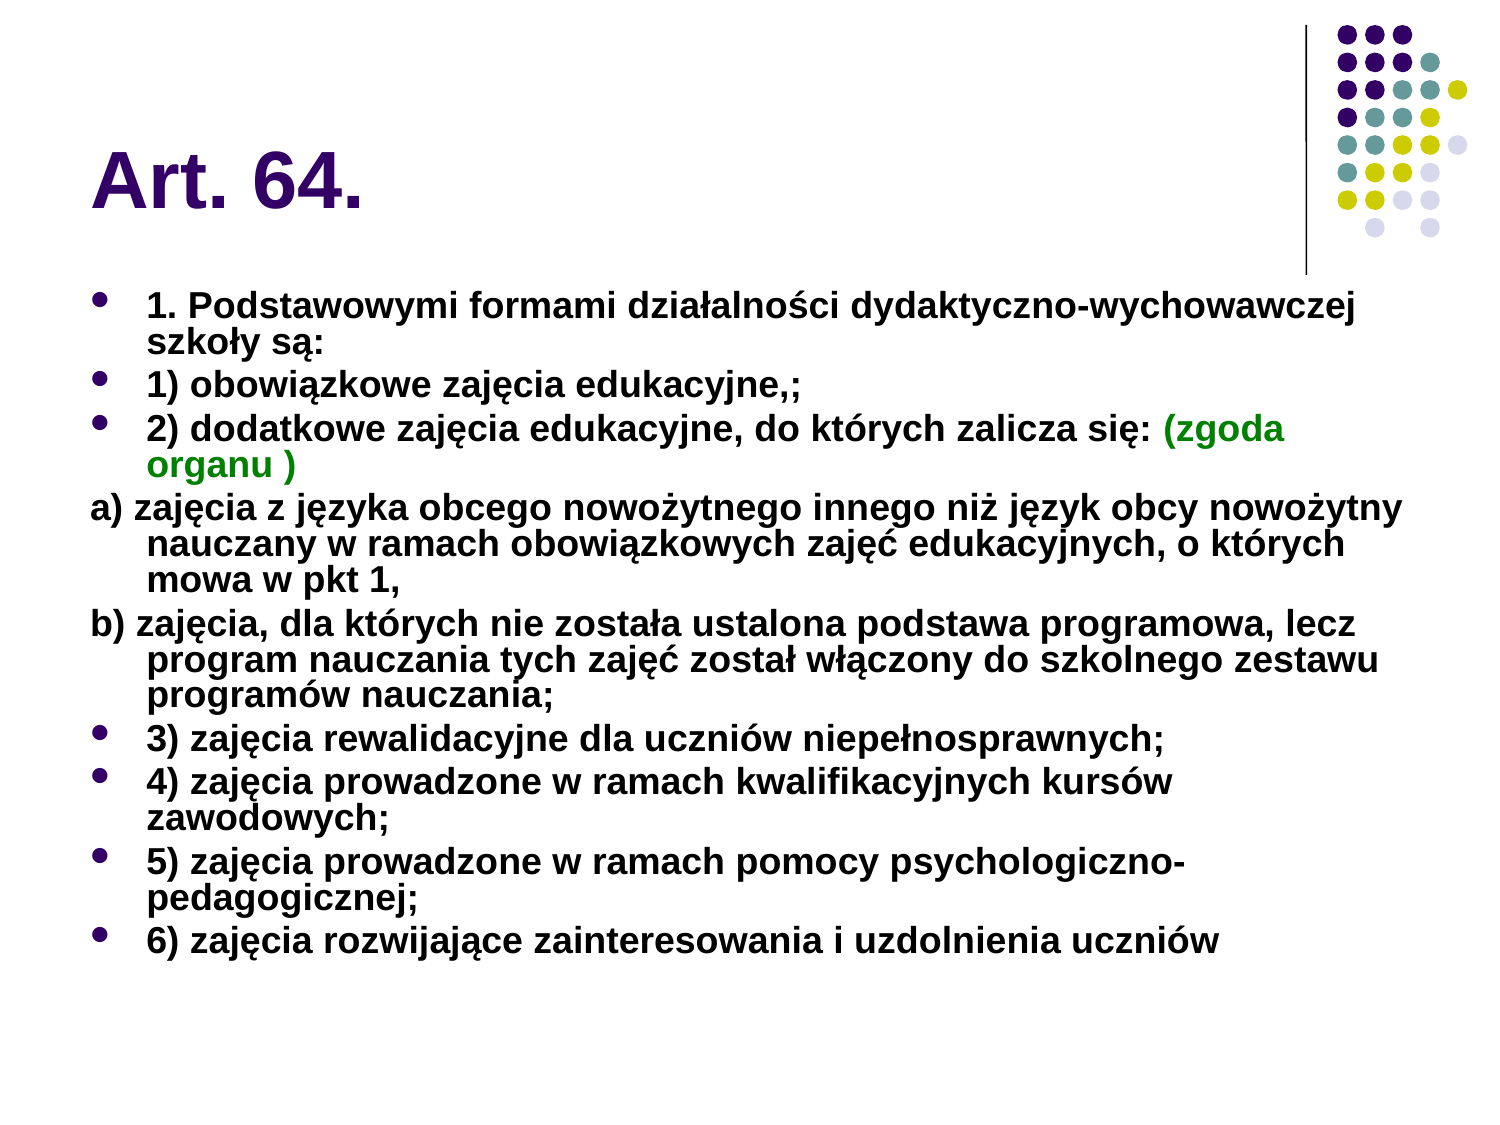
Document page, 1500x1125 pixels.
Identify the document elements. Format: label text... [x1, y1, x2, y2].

list 1. Podstawowymi formami działalności dydaktyczno-wychowawczej szkoły są: 1) obowiązkowe zajęcia edukacyjne,; 2) dodatkowe zajęcia edukacyjne, do których zalicza się: (zgoda organu ) a) zajęcia z języka obcego nowożytnego innego niż język obcy nowożytny nauczany w ramach obowiązkowych zajęć edukacyjnych, o których mowa w pkt 1, b) zajęcia, dla których nie została ustalona podstawa programowa, lecz program nauczania tych zajęć został włączony do szkolnego zestawu programów nauczania; 3) zajęcia rewalidacyjne dla uczniów niepełnosprawnych; 4) zajęcia prowadzone w ramach kwalifikacyjnych kursów zawodowych; 5) zajęcia prowadzone w ramach pomocy psychologiczno-pedagogicznej; 6) zajęcia rozwijające zainteresowania i uzdolnienia uczniów [74, 281, 1426, 1006]
title Art. 64. [74, 19, 1313, 233]
